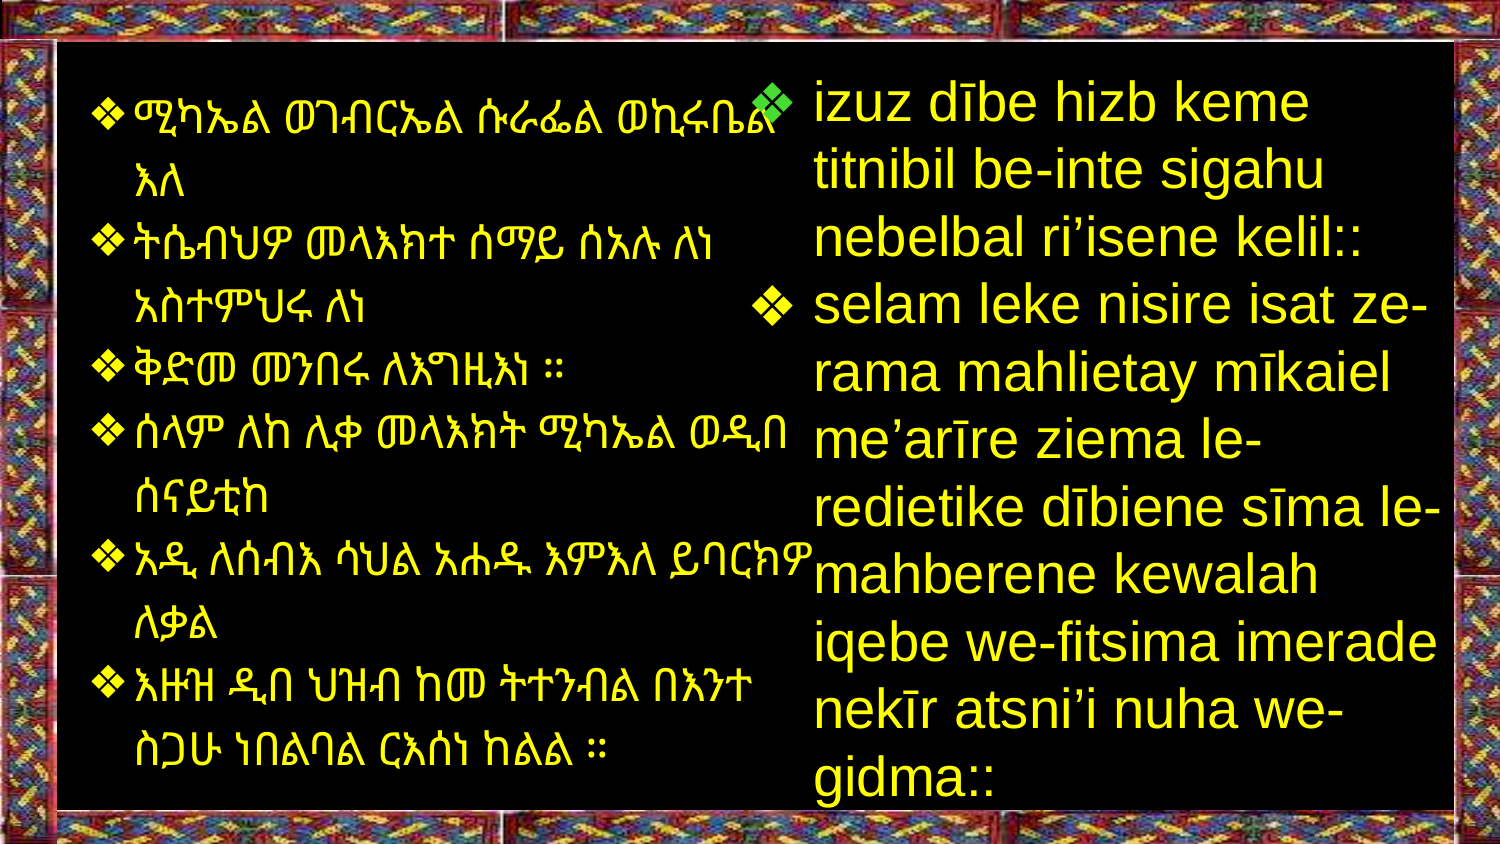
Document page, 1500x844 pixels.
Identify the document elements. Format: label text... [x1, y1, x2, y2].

picture [0, 0, 1500, 844]
list izuz dībe hizb keme titnibil be-inte sigahu nebelbal ri’isene kelil:: selam leke nisire isat ze-rama mahlietay mīkaiel me’arīre ziema le-redietike dībiene sīma le-mahberene kewalah iqebe we-fitsima imerade nekīr atsni’i nuha we-gidma:: [723, 49, 1465, 653]
list ሚካኤል ወገብርኤል ሱራፌል ወኪሩቤል እለ ትሴብህዎ መላእክተ ሰማይ ሰአሉ ለነ አስተምህሩ ለነ ቅድመ መንበሩ ለእግዚእነ ። ሰላም ለከ ሊቀ መላእክት ሚካኤል ወዲበ ሰናይቲከ አዲ ለሰብእ ሳህል አሐዱ እምእለ ይባርክዎ ለቃል እዙዝ ዲበ ህዝብ ከመ ትተንብል በእንተ ስጋሁ ነበልባል ርእሰነ ከልል ። [61, 64, 835, 689]
